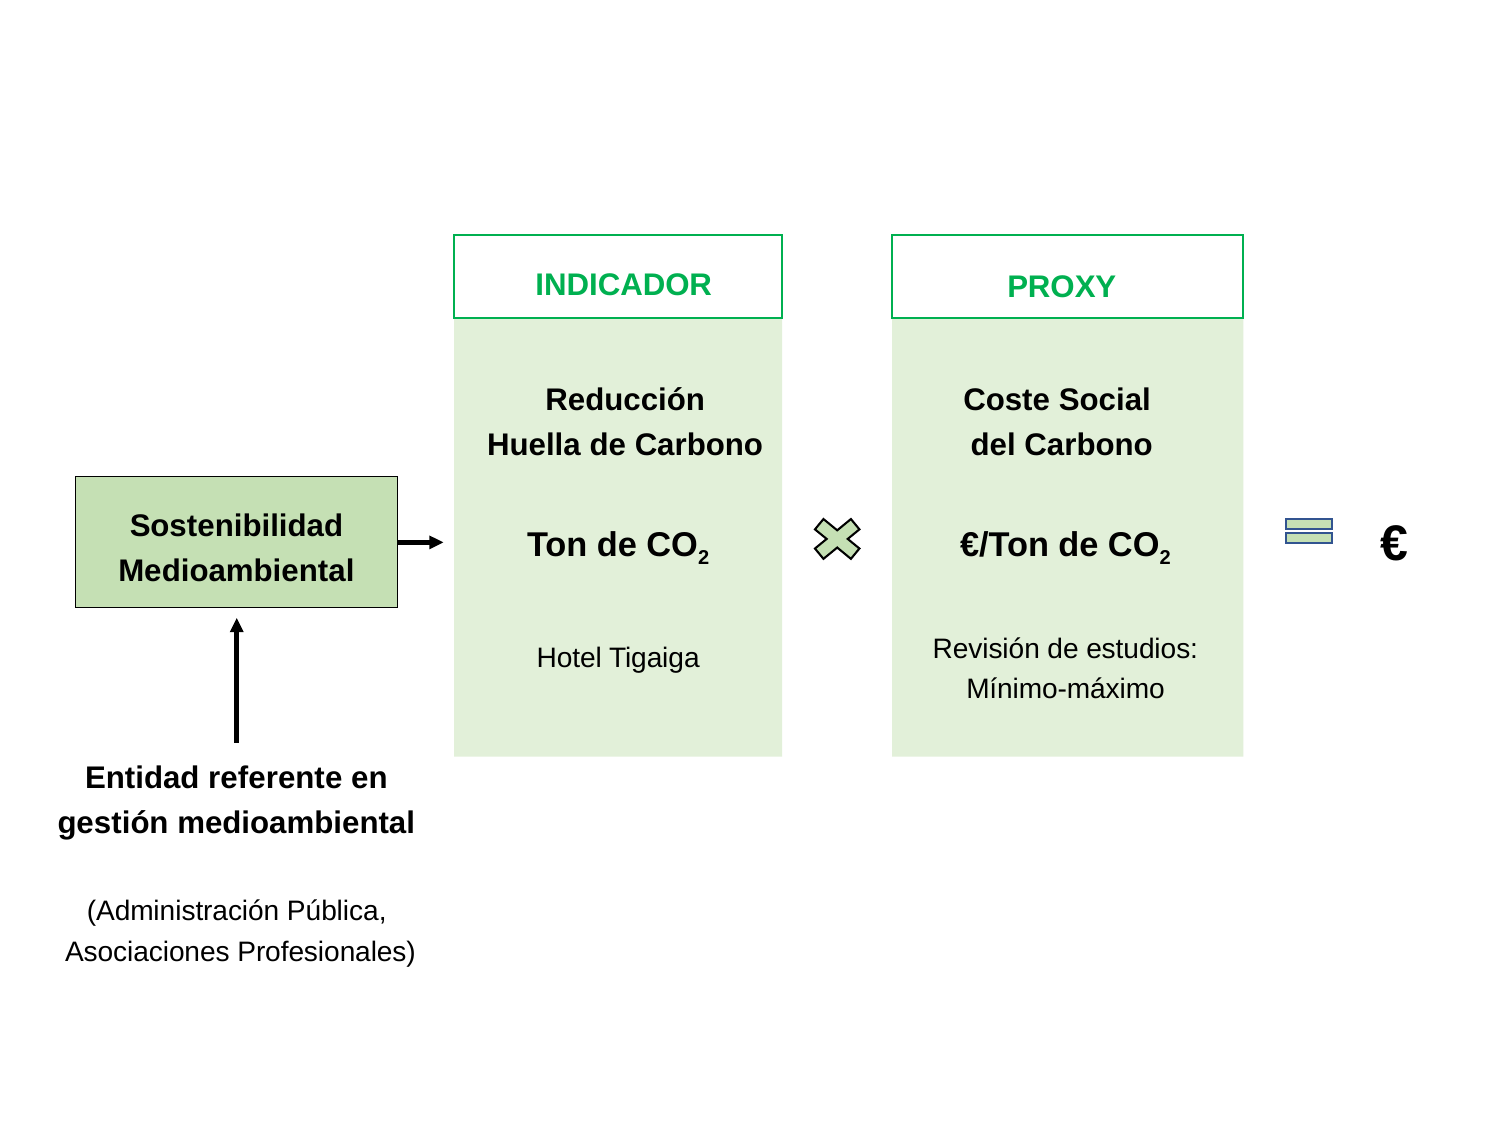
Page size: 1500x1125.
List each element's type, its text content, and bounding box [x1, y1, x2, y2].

text_box € [1346, 490, 1443, 578]
text_box [1285, 532, 1333, 544]
text_box Ton de CO2 [459, 505, 777, 577]
text_box Revisión de estudios: Mínimo-máximo [906, 615, 1224, 712]
text_box Hotel Tigaiga [493, 625, 743, 681]
text_box [453, 234, 783, 319]
text_box €/Ton de CO2 [906, 505, 1224, 577]
text_box Coste Social del Carbono [903, 364, 1221, 470]
text_box Reducción Huella de Carbono [466, 364, 784, 470]
text_box [453, 319, 783, 758]
text_box Sostenibilidad Medioambiental [75, 476, 398, 608]
text_box Entidad referente en gestión medioambiental [41, 742, 433, 848]
text_box [891, 234, 1244, 319]
text_box [1285, 518, 1333, 530]
text_box (Administración Pública, Asociaciones Profesionales) [41, 878, 433, 975]
text_box [813, 517, 861, 561]
text_box [891, 319, 1244, 758]
